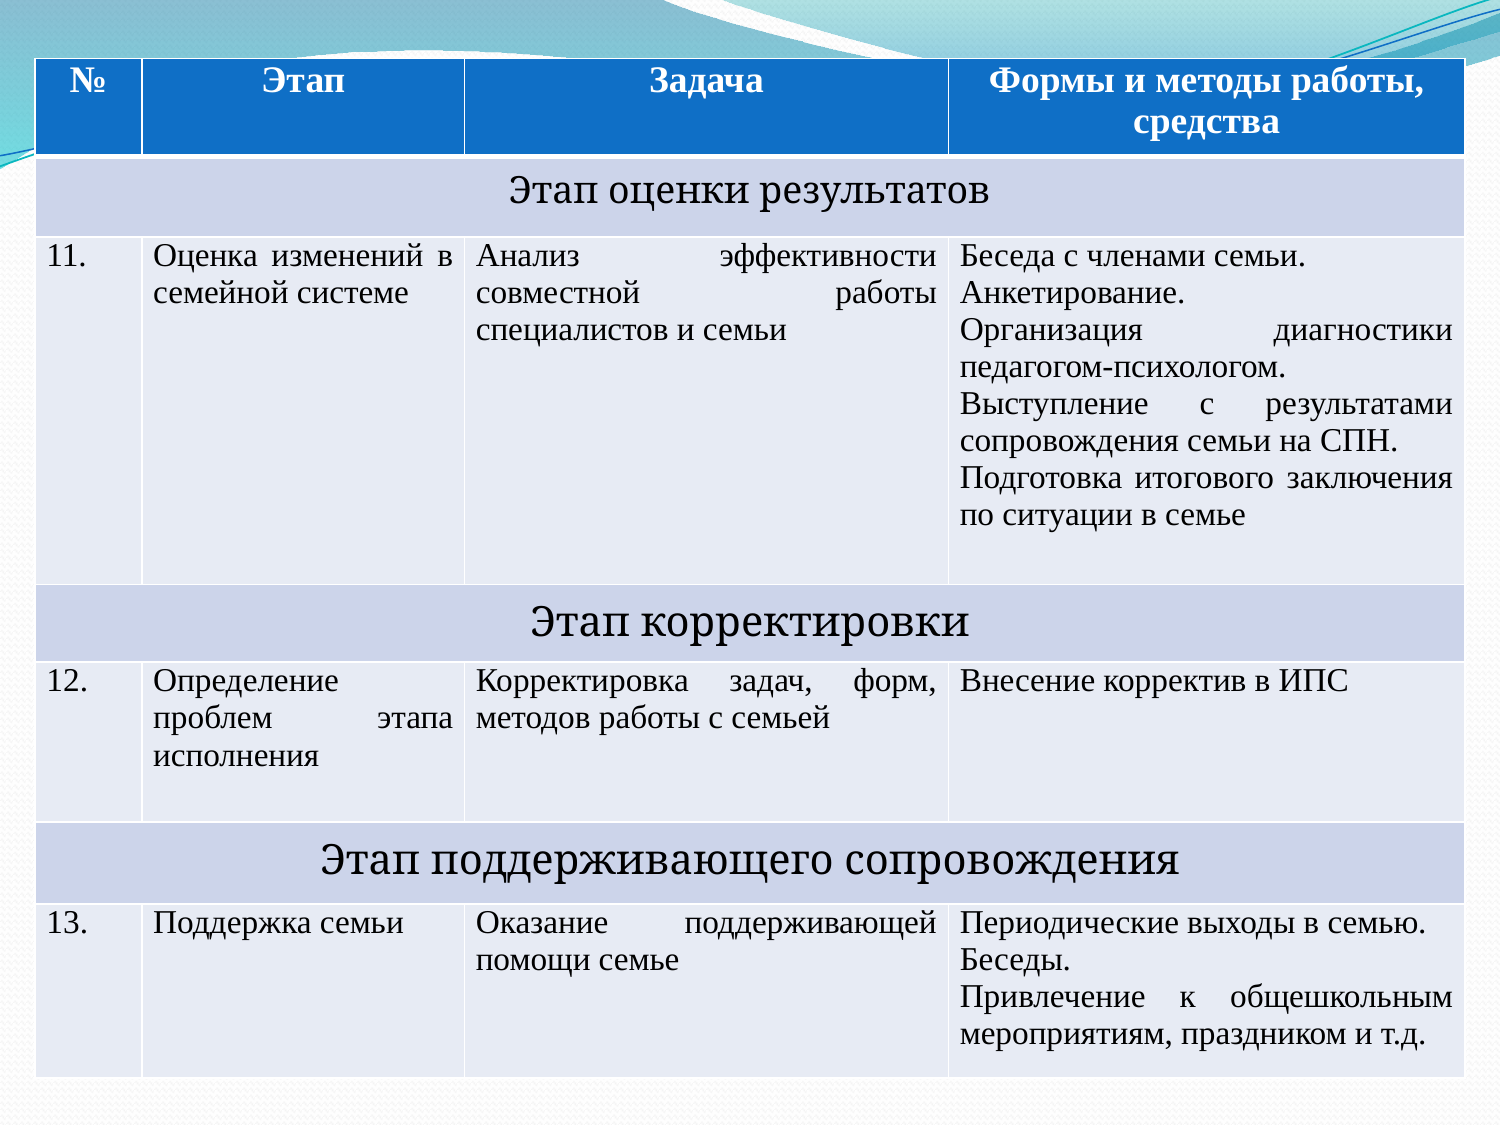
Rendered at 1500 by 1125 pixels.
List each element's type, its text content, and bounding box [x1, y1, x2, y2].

table_cell Анализ эффективности совместной работы специалистов и семьи [465, 238, 948, 584]
table_cell Этап поддерживающего сопровождения [36, 823, 1464, 903]
table_cell Периодические выходы в семью. Беседы. Привлечение к общешкольным мероприятиям, праздником и т.д. [949, 905, 1464, 1077]
table_header № [36, 59, 141, 154]
table_cell Поддержка семьи [143, 905, 464, 1077]
table_cell Внесение корректив в ИПС [949, 663, 1464, 821]
table_cell 11. [36, 238, 141, 584]
table_cell Корректировка задач, форм, методов работы с семьей [465, 663, 948, 821]
table_header Формы и методы работы, средства [949, 59, 1464, 154]
table_cell 13. [36, 905, 141, 1077]
table_header Задача [465, 59, 948, 154]
table_cell Определение проблем этапа исполнения [143, 663, 464, 821]
table_cell Беседа с членами семьи. Анкетирование. Организация диагностики педагогом-психологом. Выступление с результатами сопровождения семьи на СПН. Подготовка итогового заключения по ситуации в семье [949, 238, 1464, 584]
table_cell Оказание поддерживающей помощи семье [465, 905, 948, 1077]
table_cell Этап оценки результатов [36, 159, 1464, 236]
table_header Этап [143, 59, 464, 154]
table_cell Оценка изменений в семейной системе [143, 238, 464, 584]
table_cell Этап корректировки [36, 585, 1464, 661]
table_cell 12. [36, 663, 141, 821]
